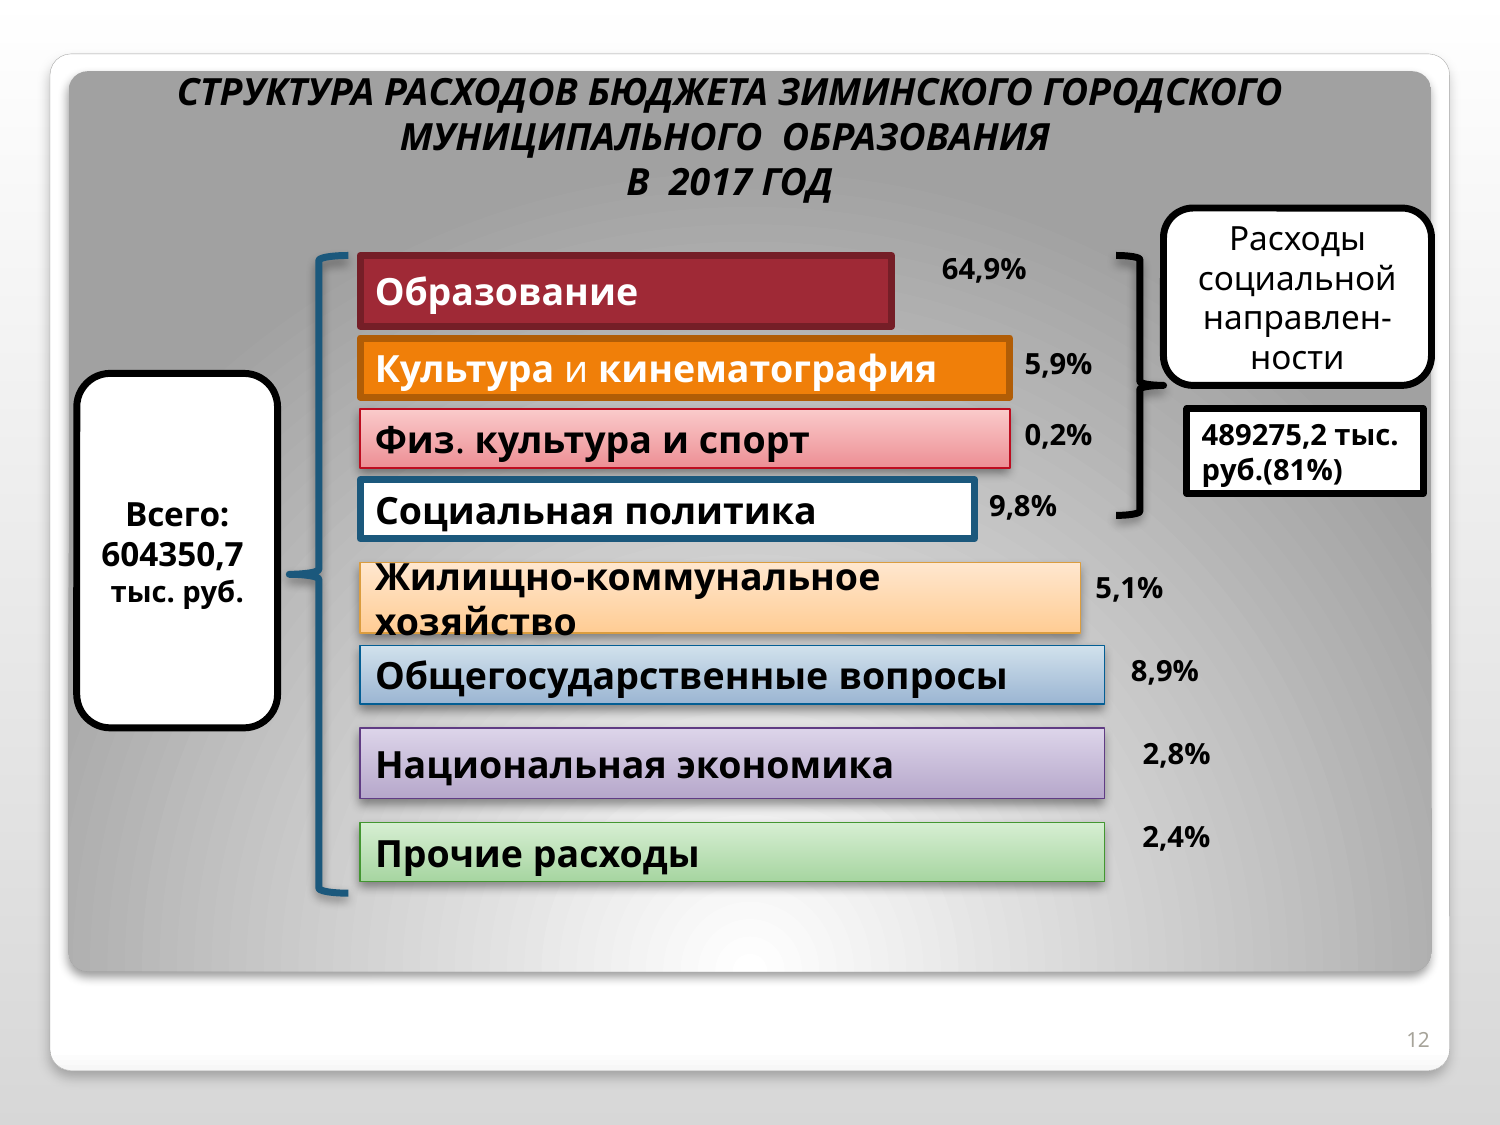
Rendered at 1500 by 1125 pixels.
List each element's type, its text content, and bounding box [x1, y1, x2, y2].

text_box Всего: 604350,7 тыс. руб. [73, 369, 282, 732]
text_box 5,9% [1009, 337, 1147, 388]
text_box 9,8% [974, 479, 1128, 530]
text_box 5,1% [1080, 562, 1223, 613]
text_box [285, 251, 349, 897]
text_box СТРУКТУРА РАСХОДОВ БЮДЖЕТА ЗИМИНСКОГО ГОРОДСКОГО МУНИЦИПАЛЬНОГО ОБРАЗОВАНИЯ В 2017 ГОД [74, 60, 1386, 210]
text_box Культура и кинематография [357, 335, 1013, 401]
text_box Образование [357, 252, 895, 330]
text_box 0,2% [1009, 408, 1140, 459]
text_box Социальная политика [357, 476, 978, 542]
text_box Расходы социальной направлен- ности [1159, 204, 1435, 389]
text_box 489275,2 тыс. руб.(81%) [1183, 405, 1427, 497]
text_box Жилищно-коммунальное хозяйство [359, 562, 1081, 634]
text_box 2,4% [1127, 810, 1258, 861]
text_box [1116, 251, 1144, 337]
text_box Национальная экономика [359, 727, 1105, 799]
slide_number 12 [1369, 1002, 1445, 1063]
text_box 2,8% [1127, 727, 1294, 778]
text_box Прочие расходы [359, 822, 1105, 882]
text_box Общегосударственные вопросы [359, 645, 1105, 705]
text_box [1116, 380, 1168, 519]
text_box 64,9% [927, 243, 1105, 294]
text_box 8,9% [1116, 645, 1246, 695]
text_box Физ. культура и спорт [359, 408, 1011, 469]
